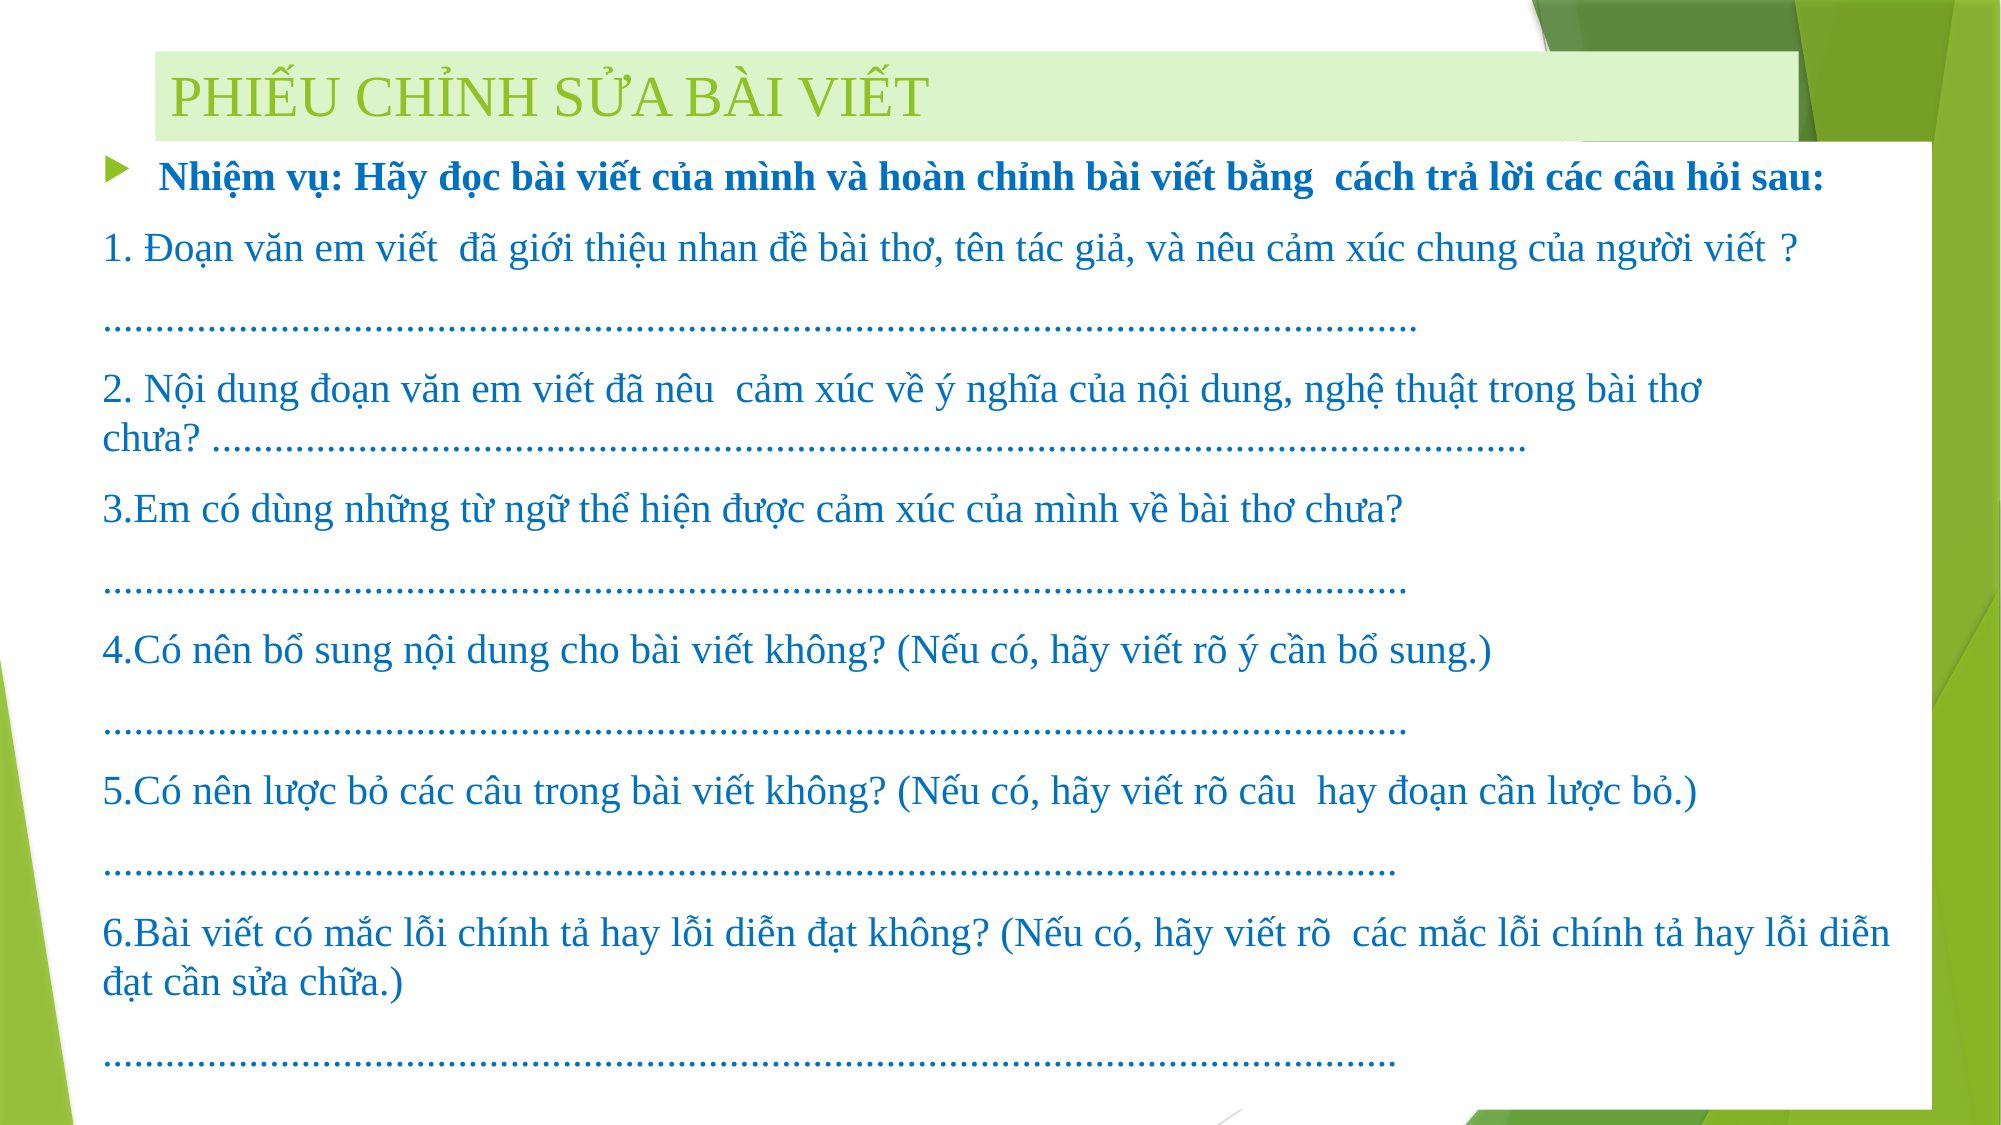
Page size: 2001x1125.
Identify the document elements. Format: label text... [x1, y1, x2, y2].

title PHIẾU CHỈNH SỬA BÀI VIẾT [155, 51, 1799, 141]
list Nhiệm vụ: Hãy đọc bài viết của mình và hoàn chỉnh bài viết bằng cách trả lời các câu hỏi sau: 1. Đoạn văn em viết đã giới thiệu nhan đề bài thơ, tên tác giả, và nêu cảm xúc chung của người viết ? .............................................................................................................................. 2. Nội dung đoạn văn em viết đã nêu cảm xúc về ý nghĩa của nội dung, nghệ thuật trong bài thơ chưa? .............................................................................................................................. 3.Em có dùng những từ ngữ thể hiện được cảm xúc của mình về bài thơ chưa? ............................................................................................................................. 4.Có nên bổ sung nội dung cho bài viết không? (Nếu có, hãy viết rõ ý cần bổ sung.) ............................................................................................................................. 5.Có nên lược bỏ các câu trong bài viết không? (Nếu có, hãy viết rõ câu hay đoạn cần lược bỏ.) ............................................................................................................................ 6.Bài viết có mắc lỗi chính tả hay lỗi diễn đạt không? (Nếu có, hãy viết rõ các mắc lỗi chính tả hay lỗi diễn đạt cần sửa chữa.) ............................................................................................................................ [87, 141, 1932, 1110]
